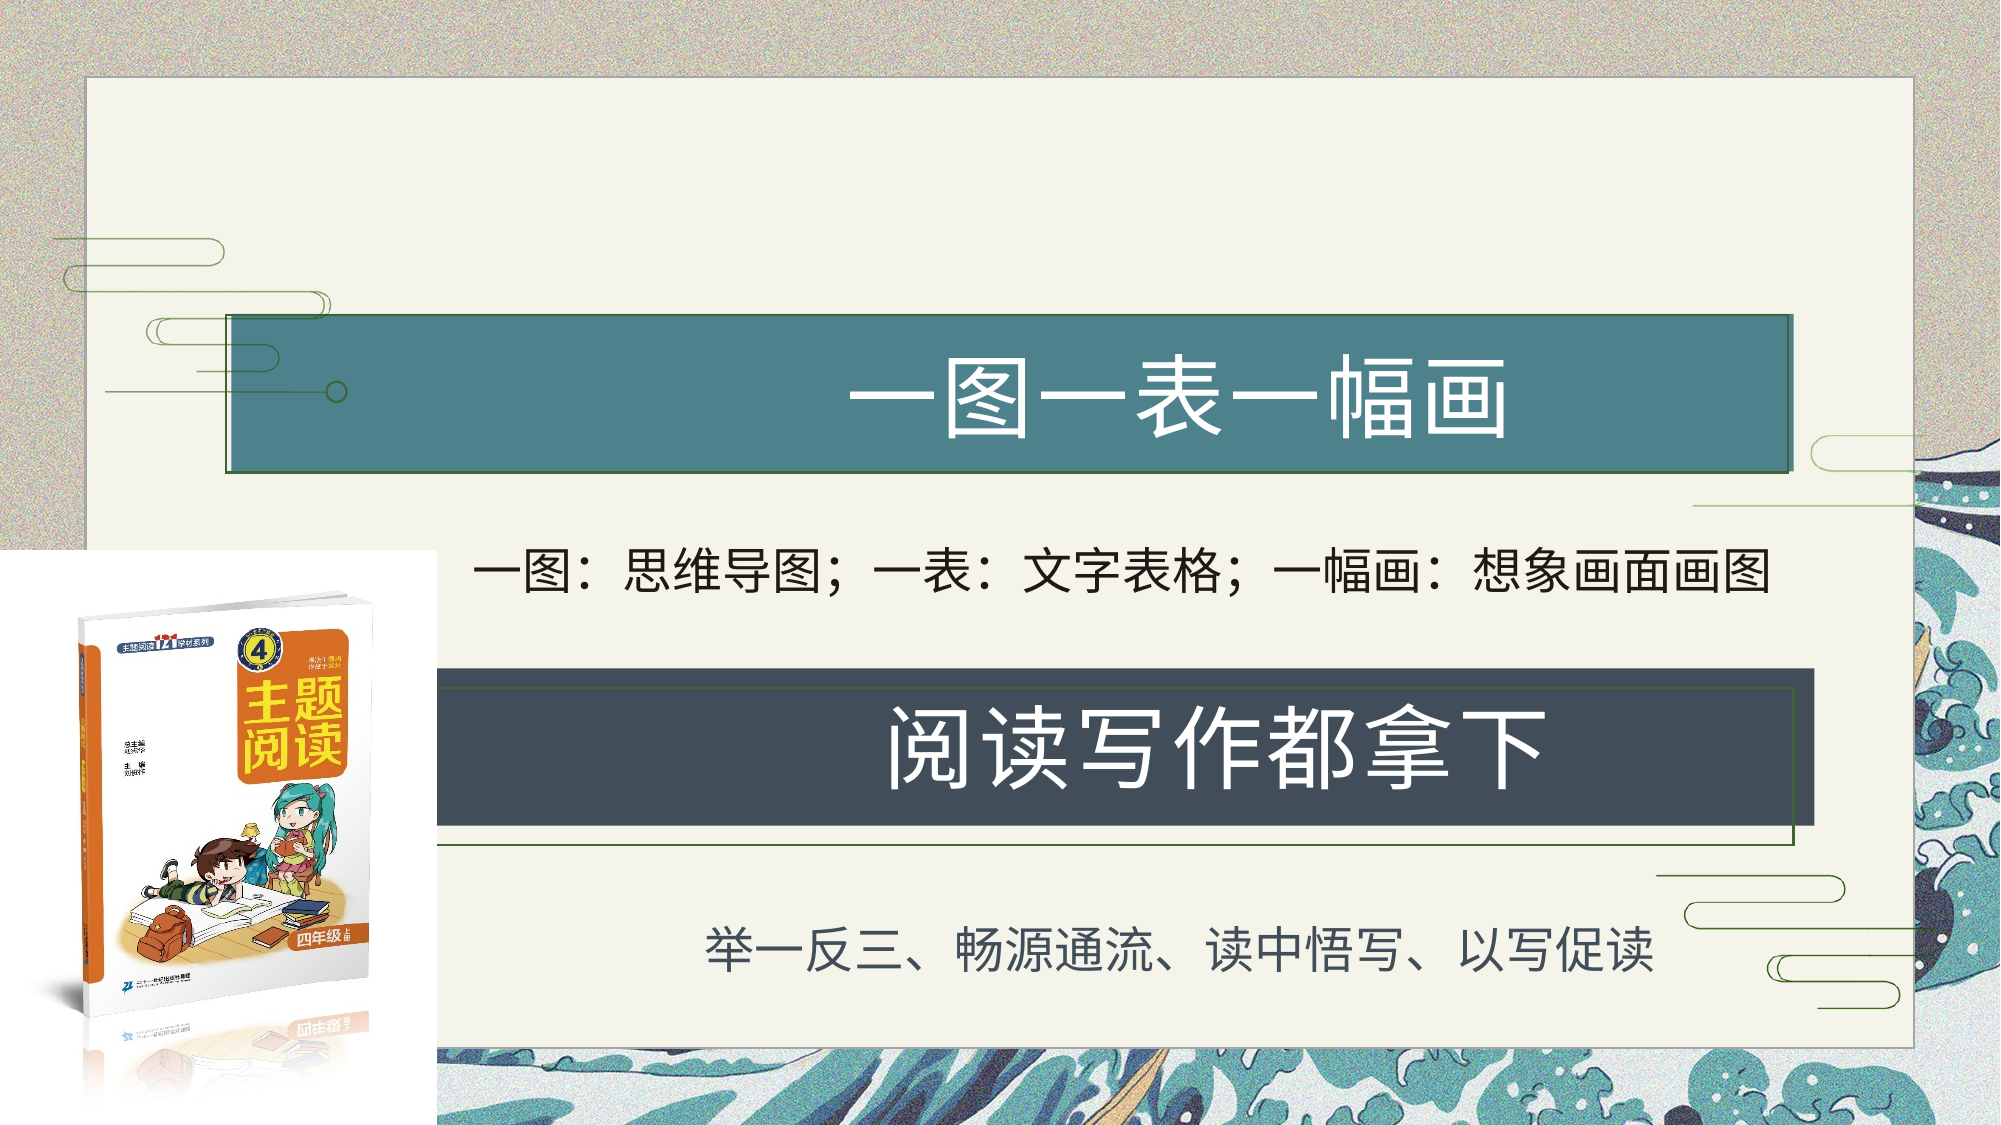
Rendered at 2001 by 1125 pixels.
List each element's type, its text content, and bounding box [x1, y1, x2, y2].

text_box [437, 687, 1795, 846]
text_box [105, 397, 347, 402]
text_box 一图一表一幅画 [717, 332, 1642, 457]
picture [0, 0, 2000, 1125]
text_box [437, 667, 1815, 827]
text_box 阅读写作都拿下 [717, 683, 1642, 808]
text_box 一图：思维导图；一表：文字表格；一幅画：想象画面画图 [429, 514, 1815, 607]
text_box [390, 313, 1795, 407]
text_box 举一反三、畅源通流、读中悟写、以写促读 [487, 893, 1605, 986]
text_box [225, 314, 1789, 474]
